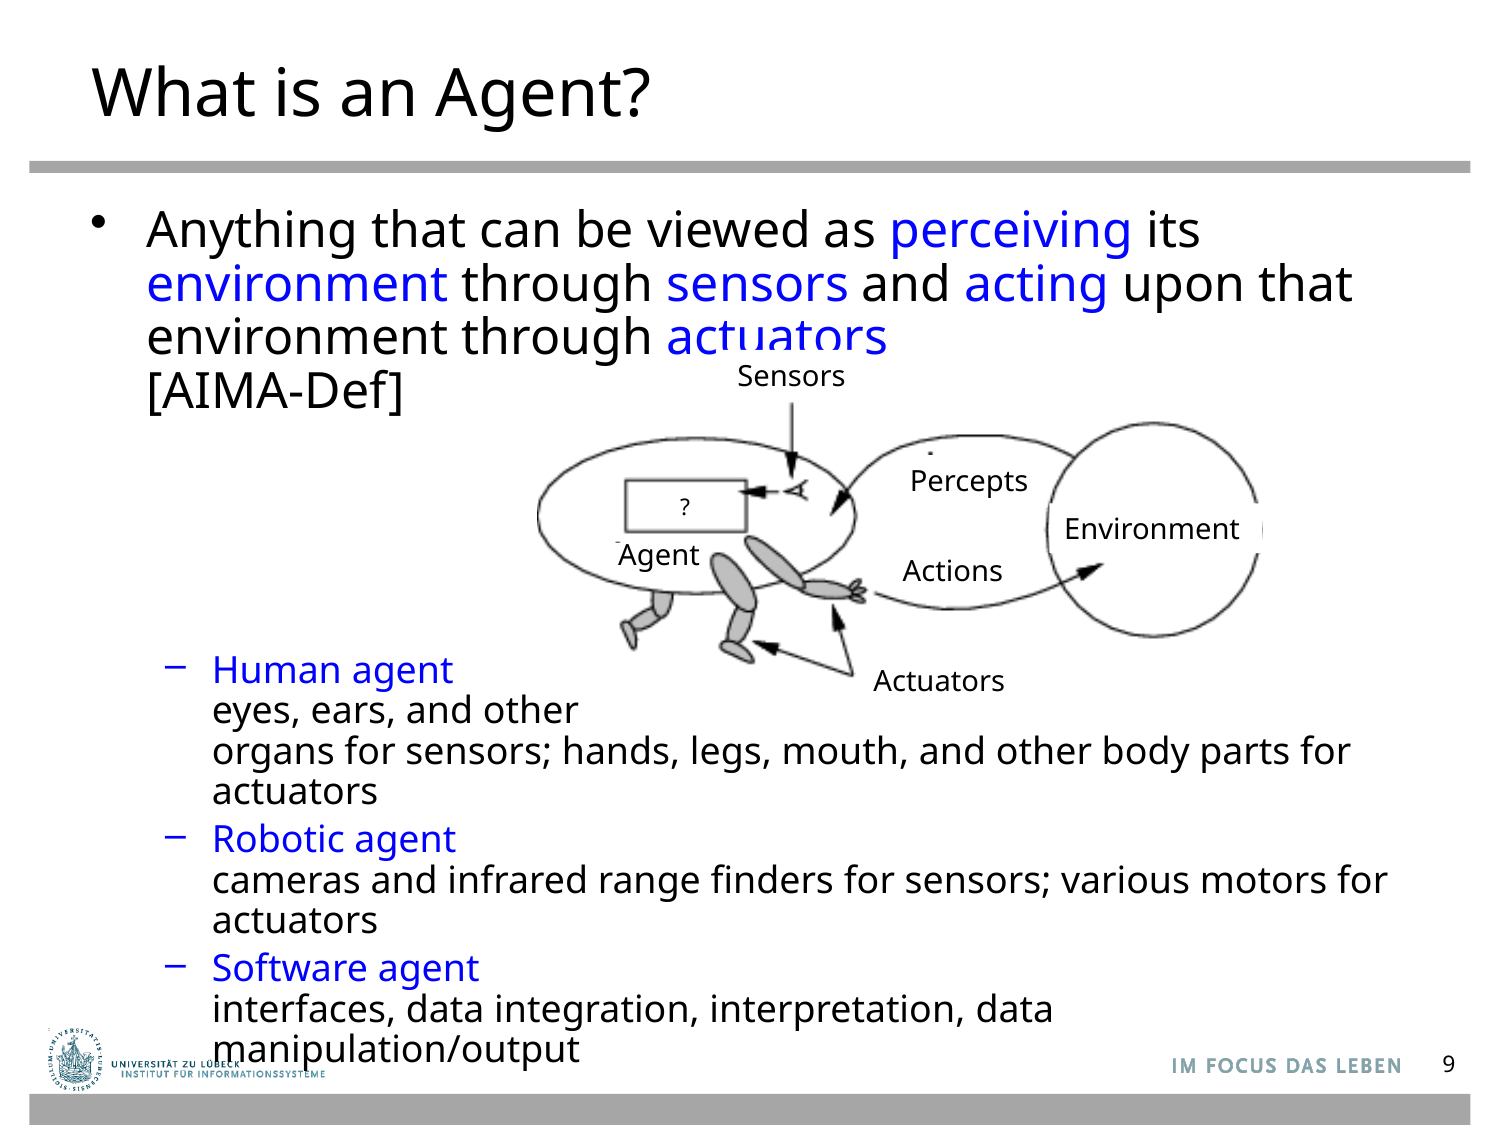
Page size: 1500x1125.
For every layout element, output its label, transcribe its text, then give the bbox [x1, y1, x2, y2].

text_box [537, 349, 1263, 706]
list Anything that can be viewed as perceiving its environment through sensors and acting upon that environment through actuators [AIMA-Def] Human agent eyes, ears, and other organs for sensors; hands, legs, mouth, and other body parts for actuators Robotic agent cameras and infrared range finders for sensors; various motors for actuators Software agent interfaces, data integration, interpretation, data manipulation/output [75, 196, 1425, 1012]
title What is an Agent? [76, 42, 1427, 126]
picture [1173, 1058, 1305, 1073]
slide_number 9 [1305, 1050, 1471, 1083]
